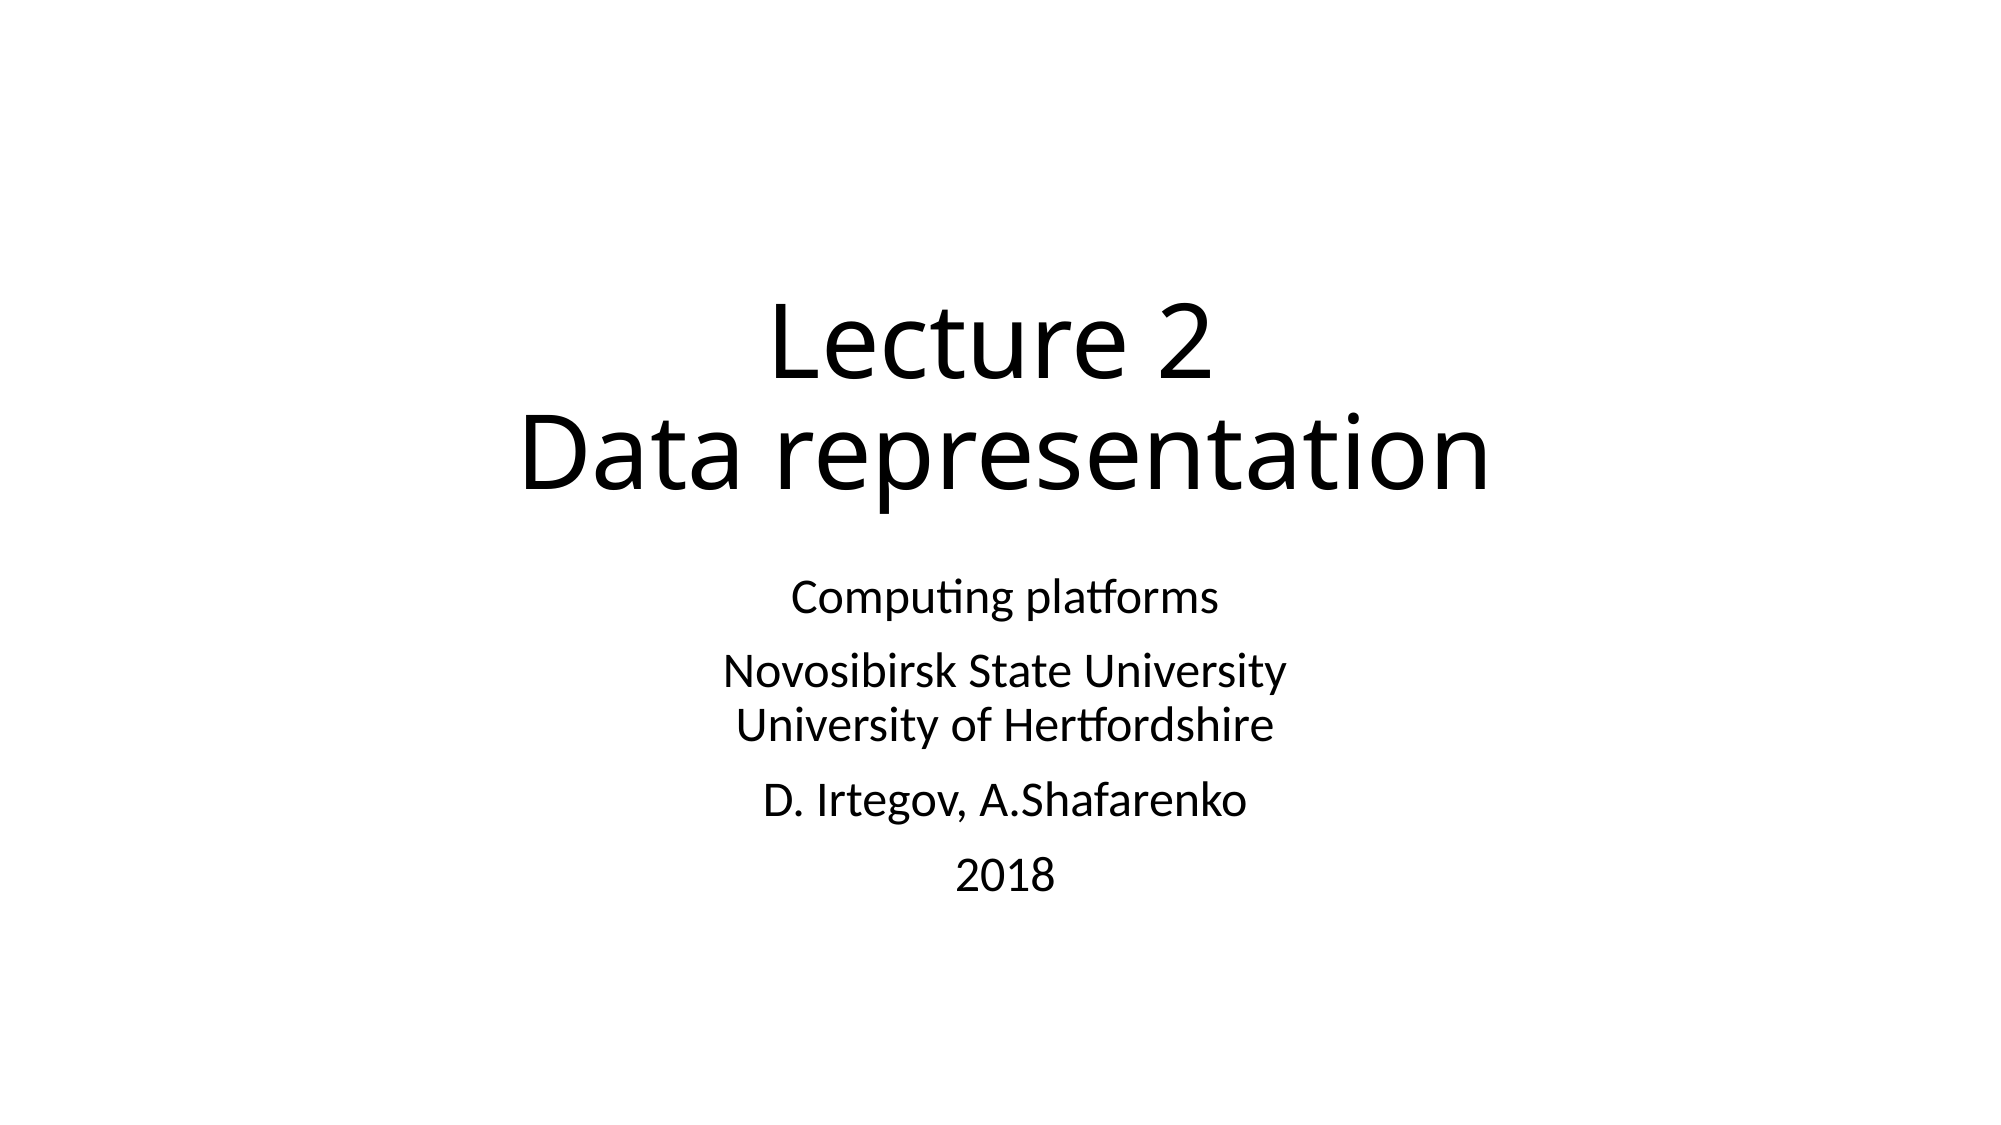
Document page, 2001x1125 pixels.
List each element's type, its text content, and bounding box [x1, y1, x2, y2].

subtitle Computing platforms Novosibirsk State University University of Hertfordshire D. Irtegov, A.Shafarenko 2018 [480, 562, 1531, 1012]
title Lecture 2 Data representation [367, 278, 1643, 521]
